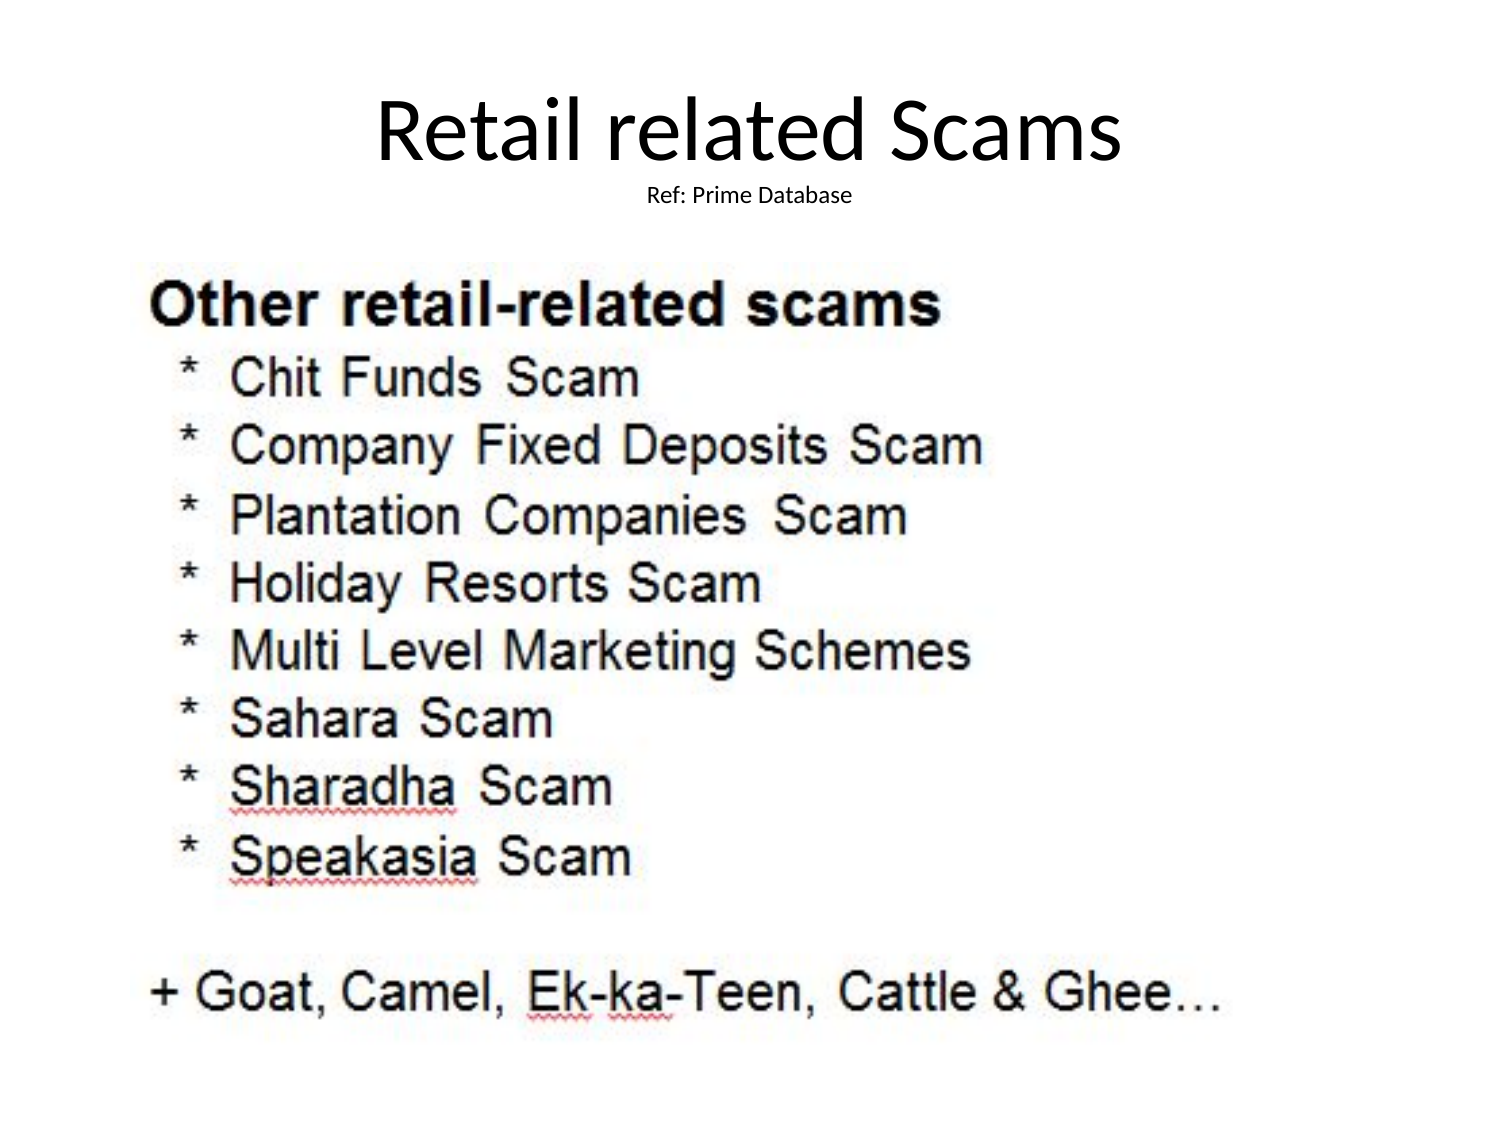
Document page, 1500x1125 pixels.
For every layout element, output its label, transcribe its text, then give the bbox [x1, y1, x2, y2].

title Retail related Scams Ref: Prime Database [75, 45, 1425, 233]
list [129, 262, 1287, 1063]
